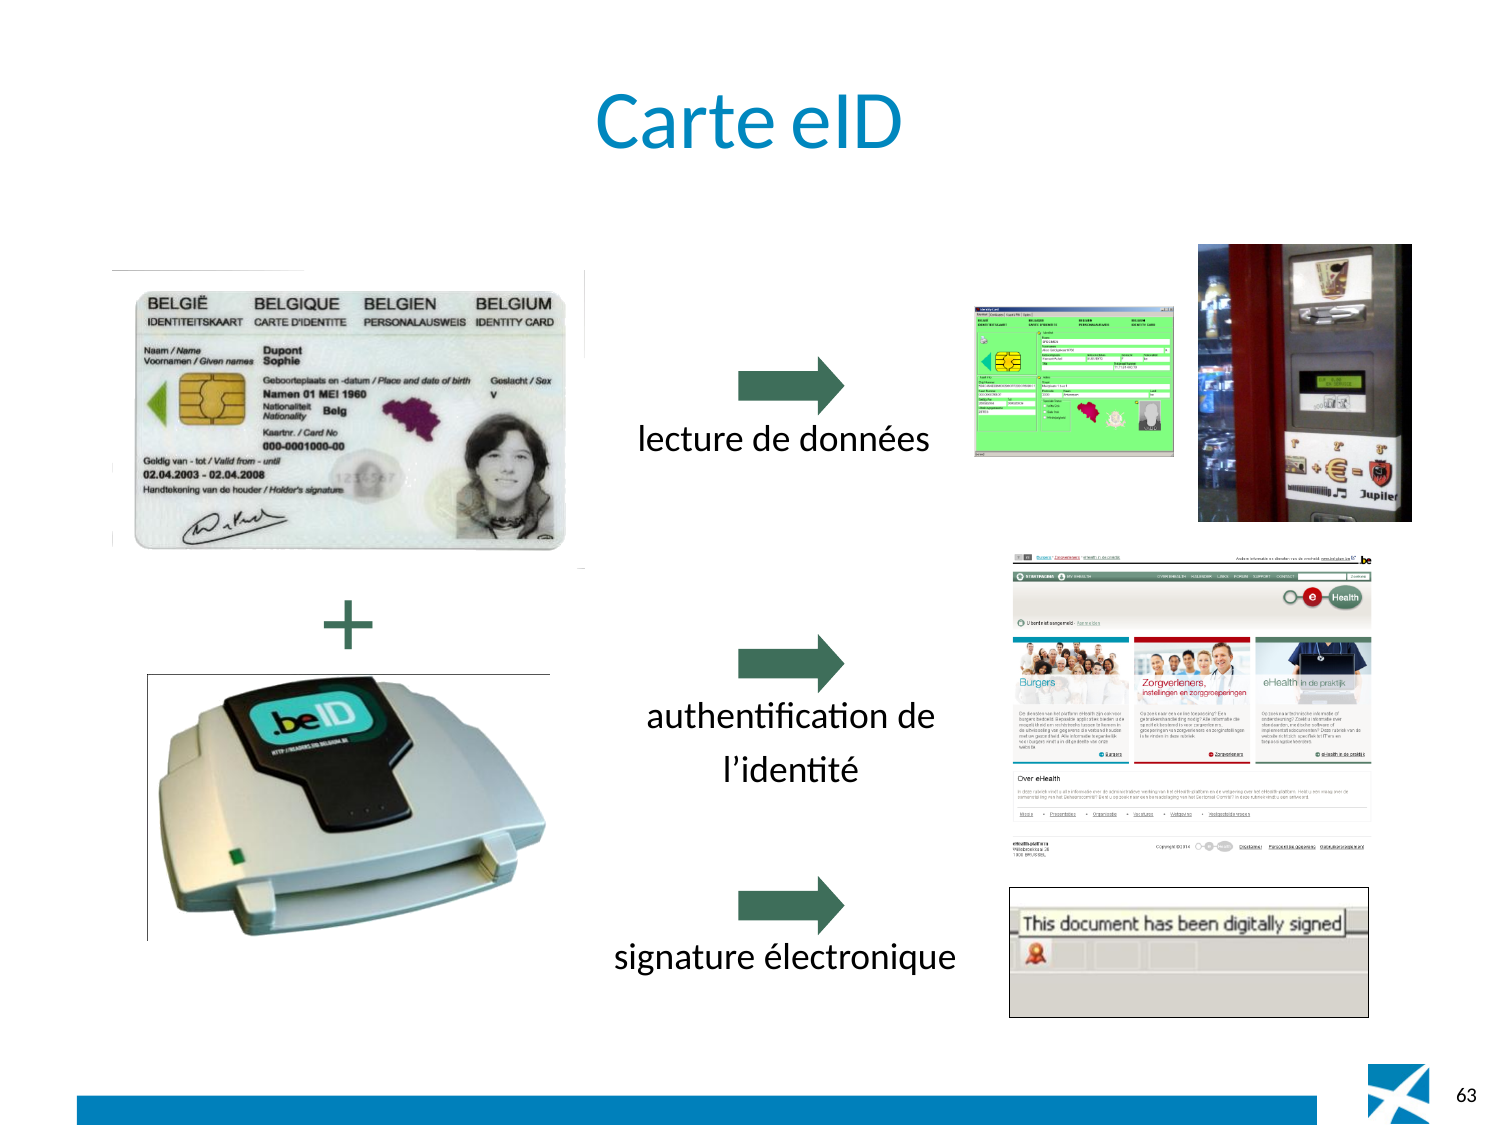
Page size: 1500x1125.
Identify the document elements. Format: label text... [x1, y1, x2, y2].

picture [111, 270, 585, 569]
text_box lecture de données [608, 397, 969, 467]
slide_number 63 [1368, 1064, 1492, 1125]
text_box [738, 634, 845, 694]
text_box [738, 876, 845, 936]
text_box [738, 356, 845, 416]
picture [1010, 552, 1374, 858]
picture [1009, 887, 1369, 1018]
text_box + [253, 577, 443, 673]
picture [1198, 244, 1412, 523]
text_box Carte eID [0, 54, 1500, 177]
text_box signature électronique [584, 915, 987, 985]
picture [974, 306, 1174, 457]
picture [147, 674, 550, 941]
text_box authentification de l’identité [614, 674, 969, 798]
